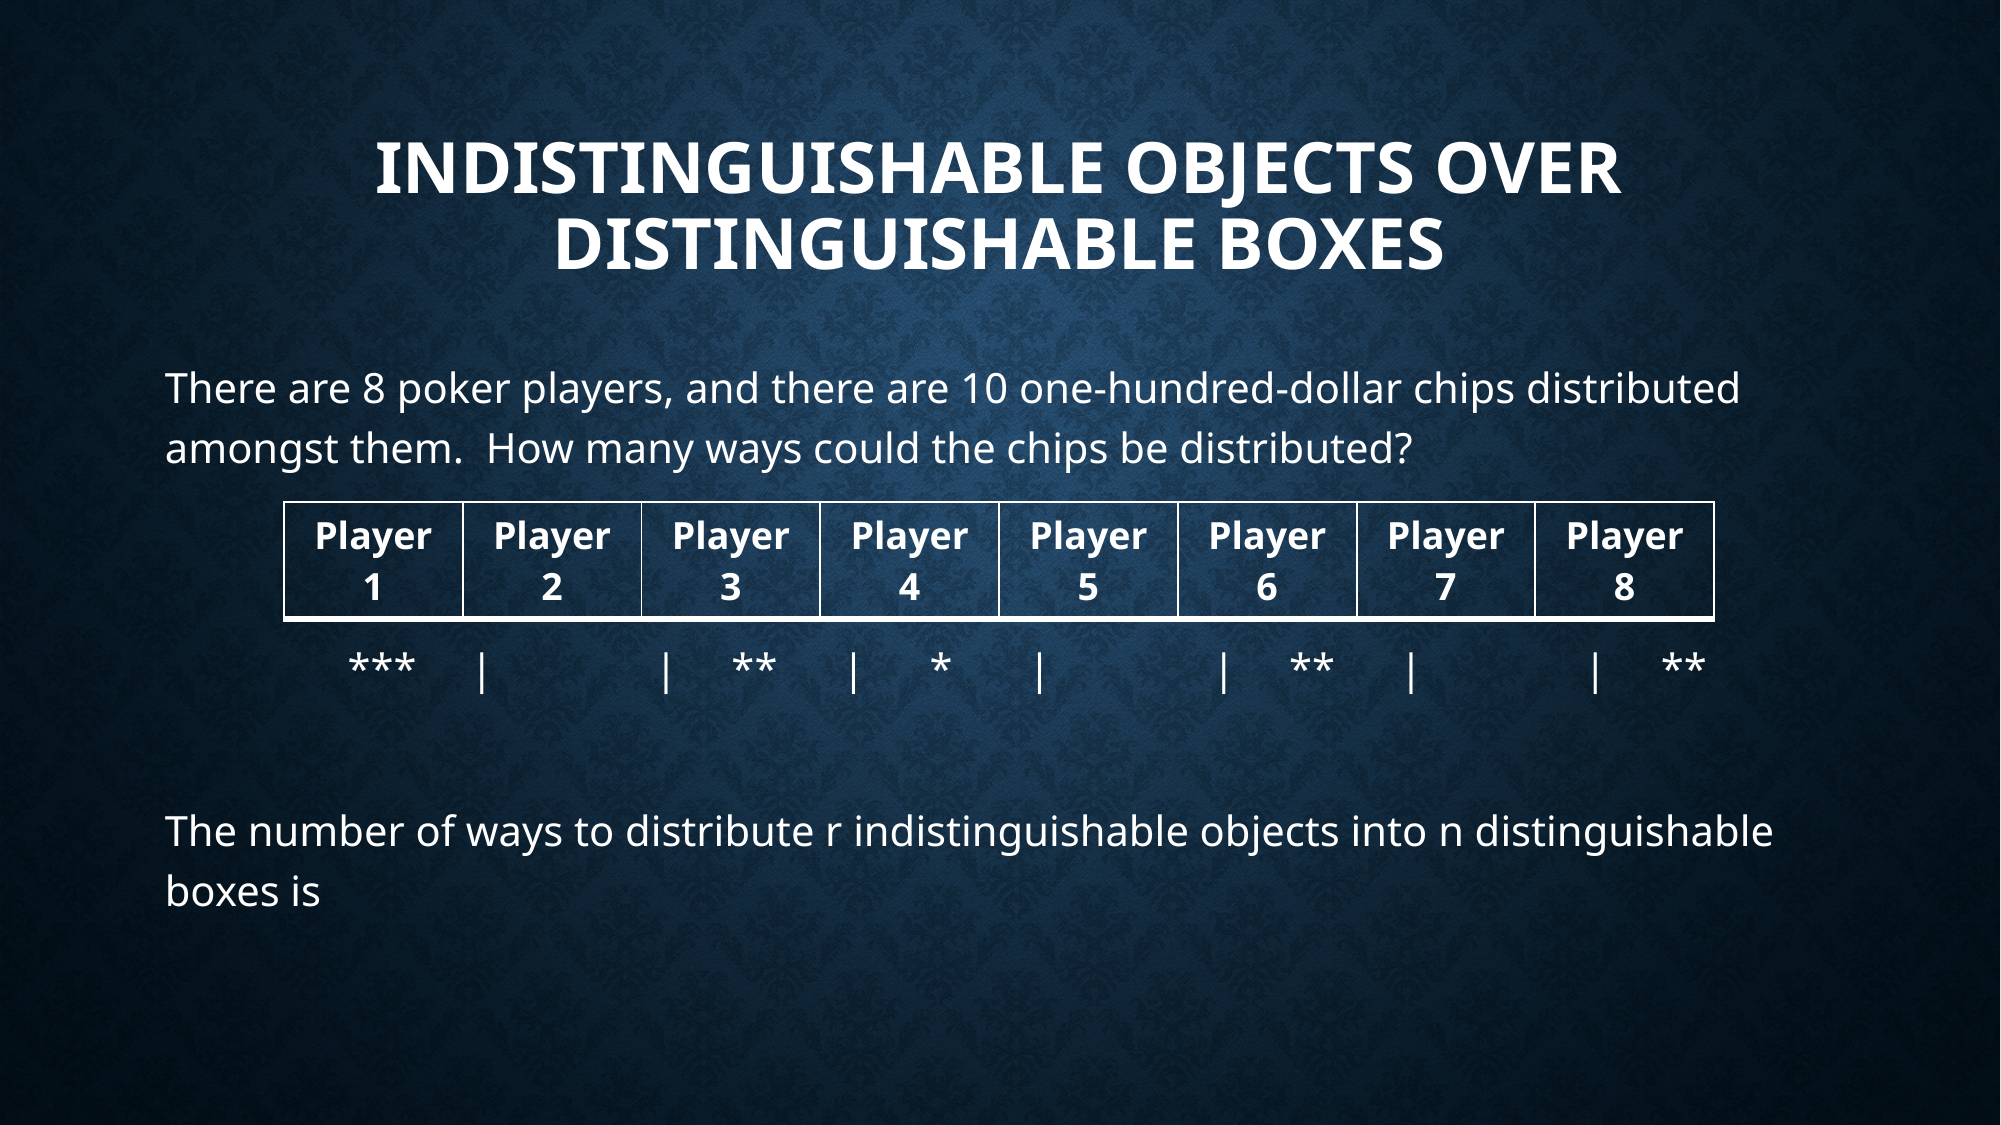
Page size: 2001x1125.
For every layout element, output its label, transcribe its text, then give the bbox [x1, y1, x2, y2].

table_header Player 1 [285, 503, 462, 616]
table_header Player 5 [1000, 503, 1177, 616]
table_header Player 4 [821, 503, 998, 616]
table_header Player 6 [1179, 503, 1356, 616]
table_header Player 3 [642, 503, 819, 616]
title Indistinguishable Objects over Distinguishable Boxes [149, 99, 1849, 318]
table_header Player 7 [1358, 503, 1534, 616]
table_header Player 2 [464, 503, 641, 616]
table_header Player 8 [1536, 503, 1713, 616]
